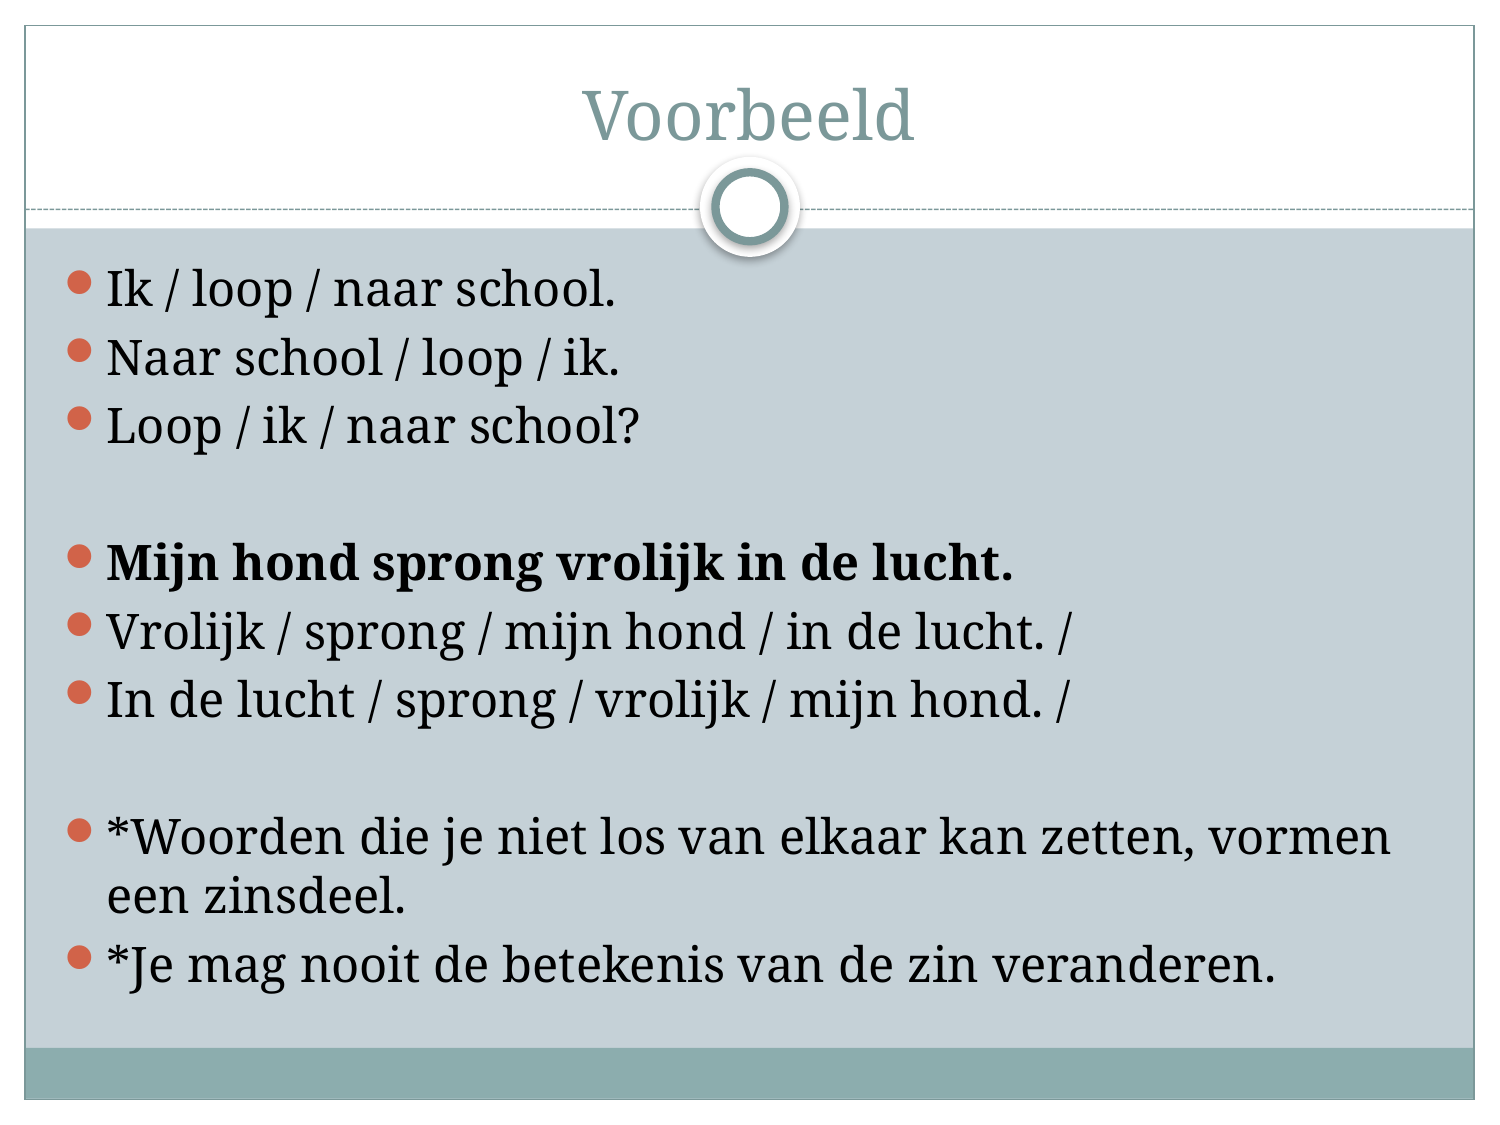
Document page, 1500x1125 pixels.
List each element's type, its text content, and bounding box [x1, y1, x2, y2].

list Ik / loop / naar school. Naar school / loop / ik. Loop / ik / naar school? Mijn hond sprong vrolijk in de lucht. Vrolijk / sprong / mijn hond / in de lucht. / In de lucht / sprong / vrolijk / mijn hond. / *Woorden die je niet los van elkaar kan zetten, vormen een zinsdeel. *Je mag nooit de betekenis van de zin veranderen. [49, 250, 1445, 1001]
title Voorbeeld [49, 37, 1450, 162]
